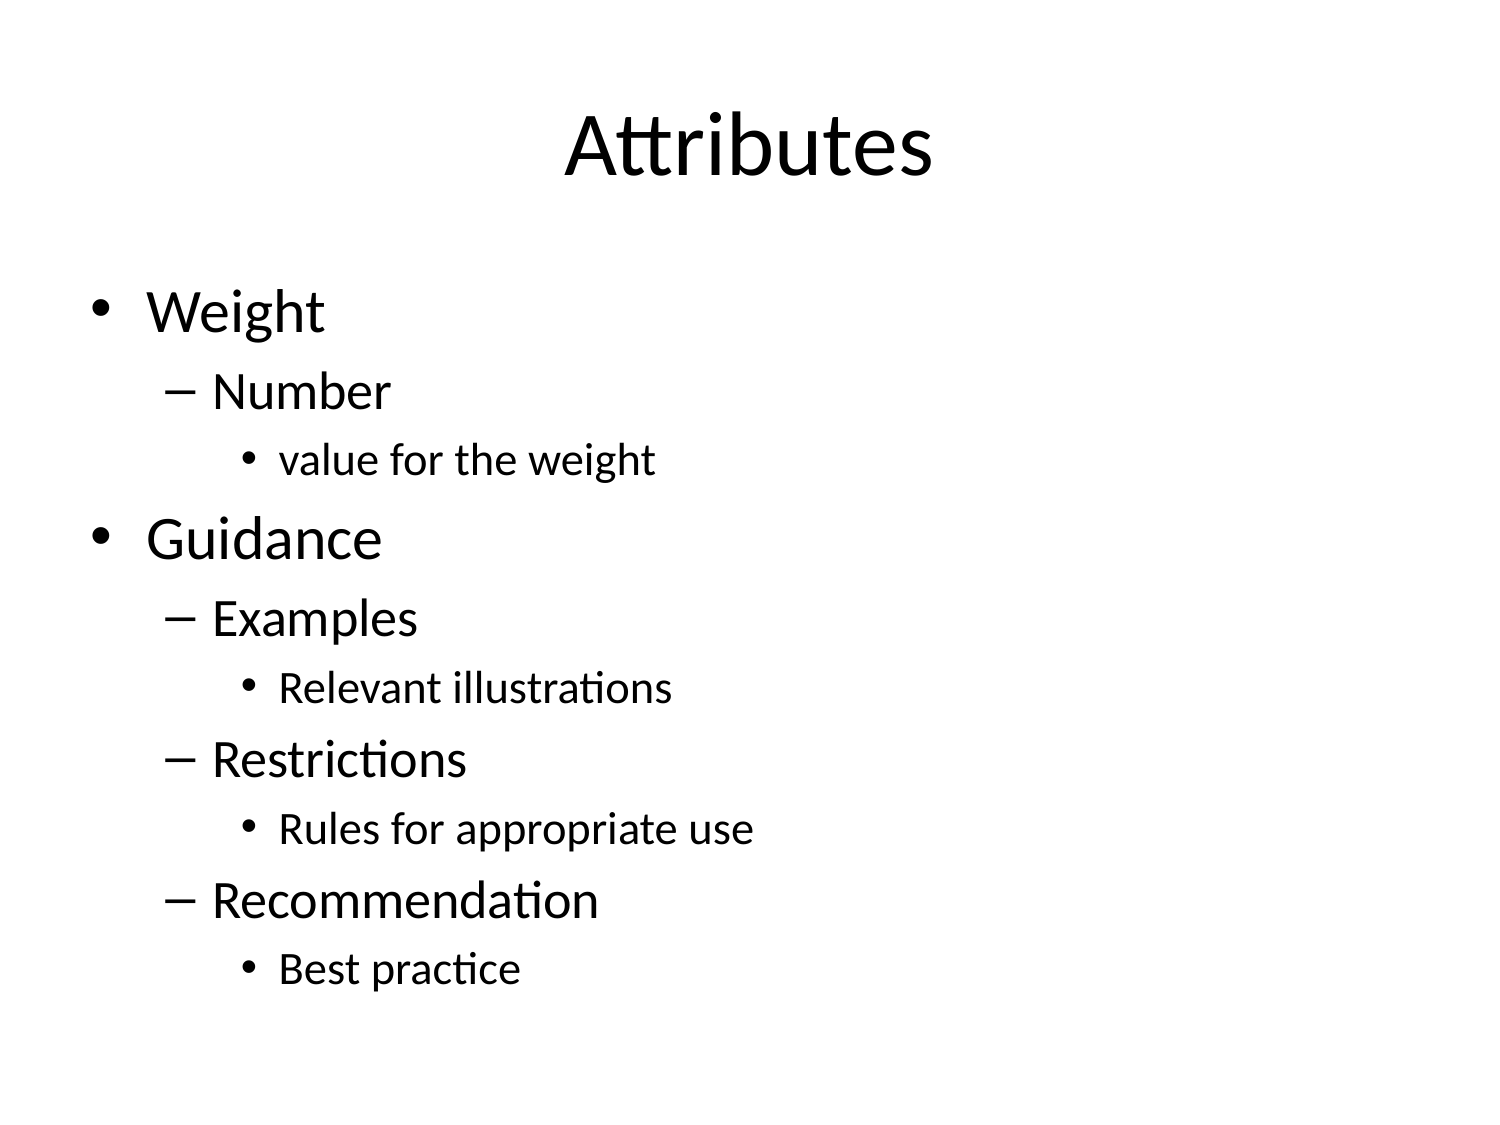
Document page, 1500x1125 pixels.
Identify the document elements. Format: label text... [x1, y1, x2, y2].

list Weight Number value for the weight Guidance Examples Relevant illustrations Restrictions Rules for appropriate use Recommendation Best practice [75, 262, 1425, 1005]
title Attributes [75, 45, 1425, 233]
